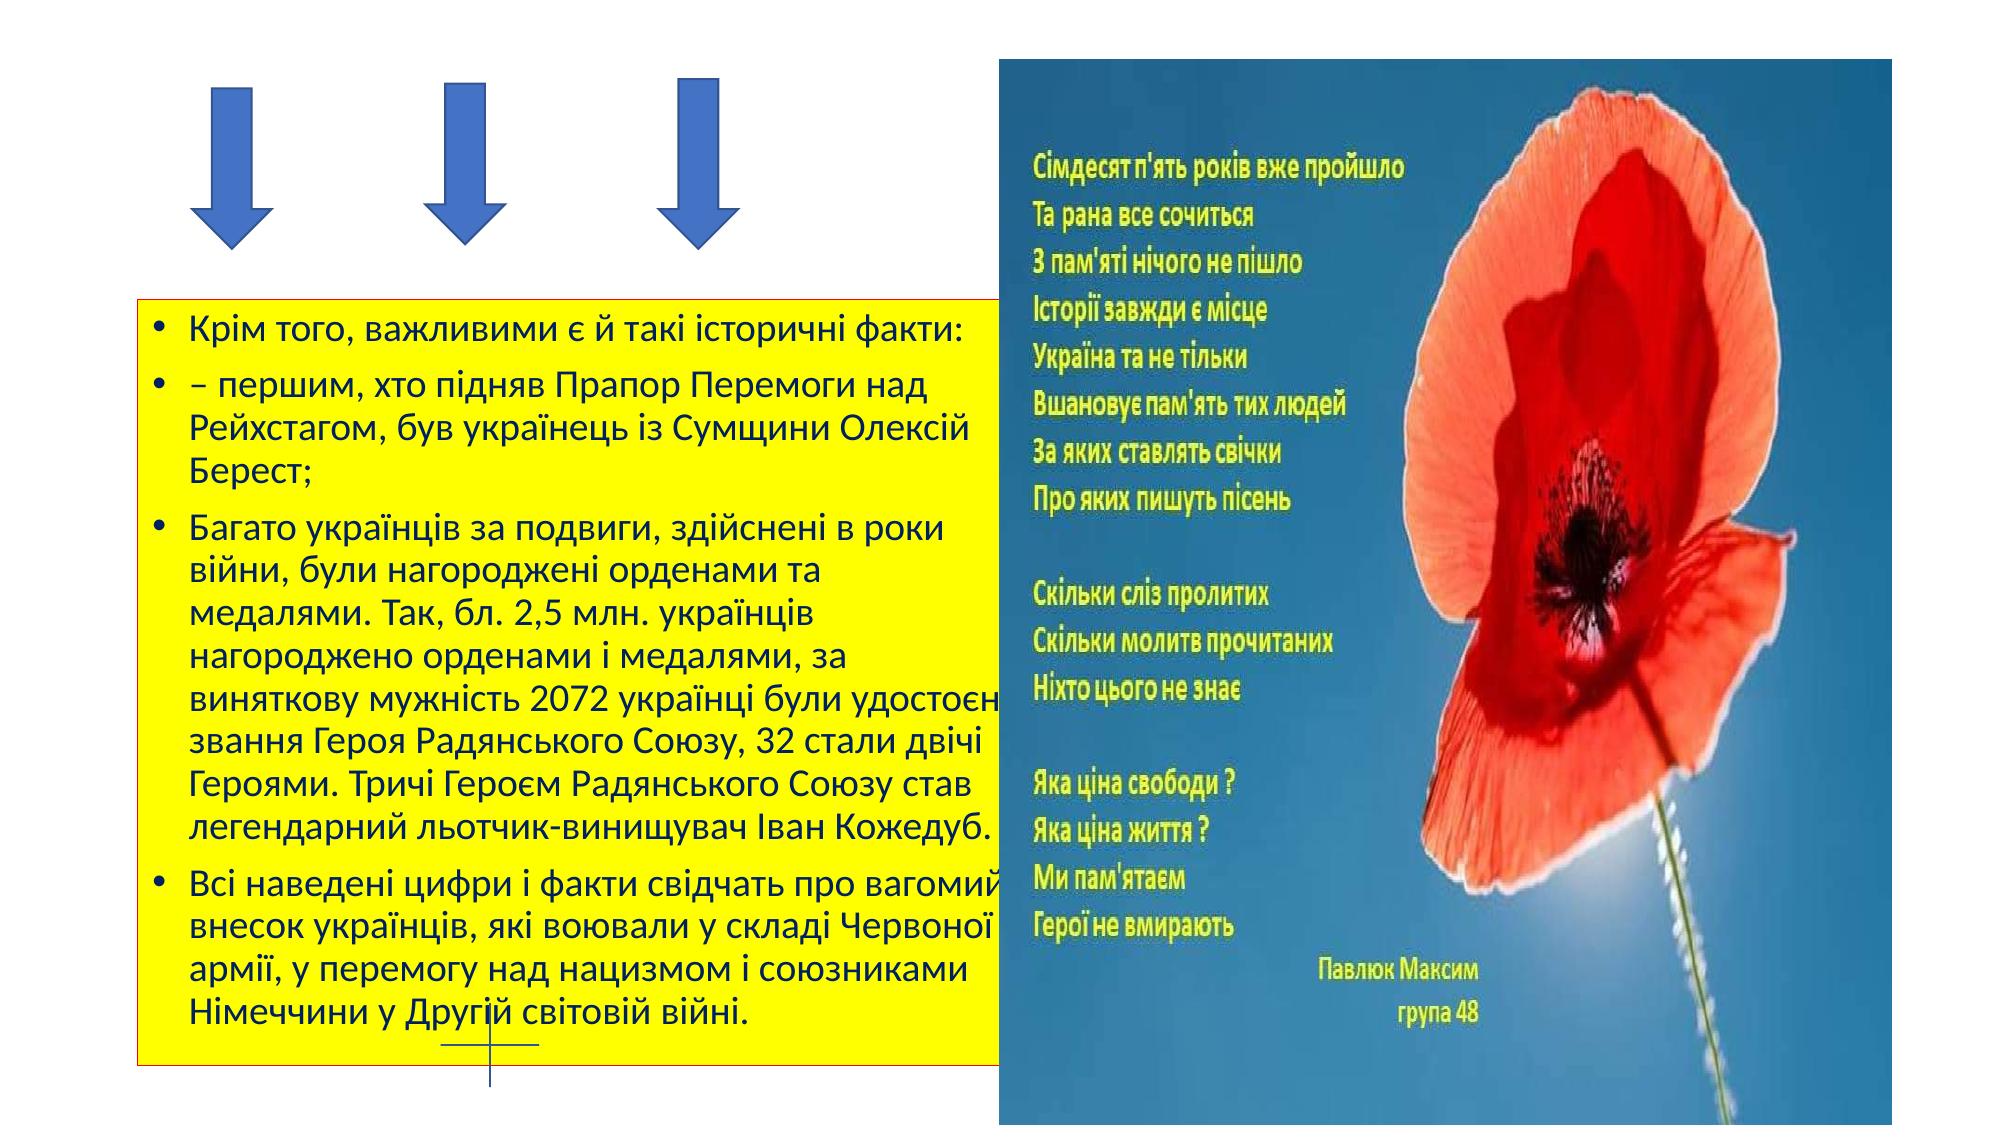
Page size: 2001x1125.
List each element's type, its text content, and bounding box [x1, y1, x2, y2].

list Крім того, важливими є й такі історичні факти: – першим, хто підняв Прапор Перемоги над Рейхстагом, був українець із Сумщини Олексій Берест; Багато українців за подвиги, здійснені в роки війни, були нагороджені орденами та медалями. Так, бл. 2,5 млн. українців нагороджено орденами і медалями, за виняткову мужність 2072 українці були удостоєні звання Героя Радянського Союзу, 32 стали двічі Героями. Тричі Героєм Радянського Союзу став легендарний льотчик-винищувач Іван Кожедуб. Всі наведені цифри і факти свідчать про вагомий внесок українців, які воювали у складі Червоної армії, у перемогу над нацизмом і союзниками Німеччини у Другій світовій війні. [137, 299, 999, 1066]
picture [999, 59, 1892, 1125]
text_box [189, 87, 275, 251]
text_box [422, 82, 508, 246]
text_box [656, 78, 741, 251]
